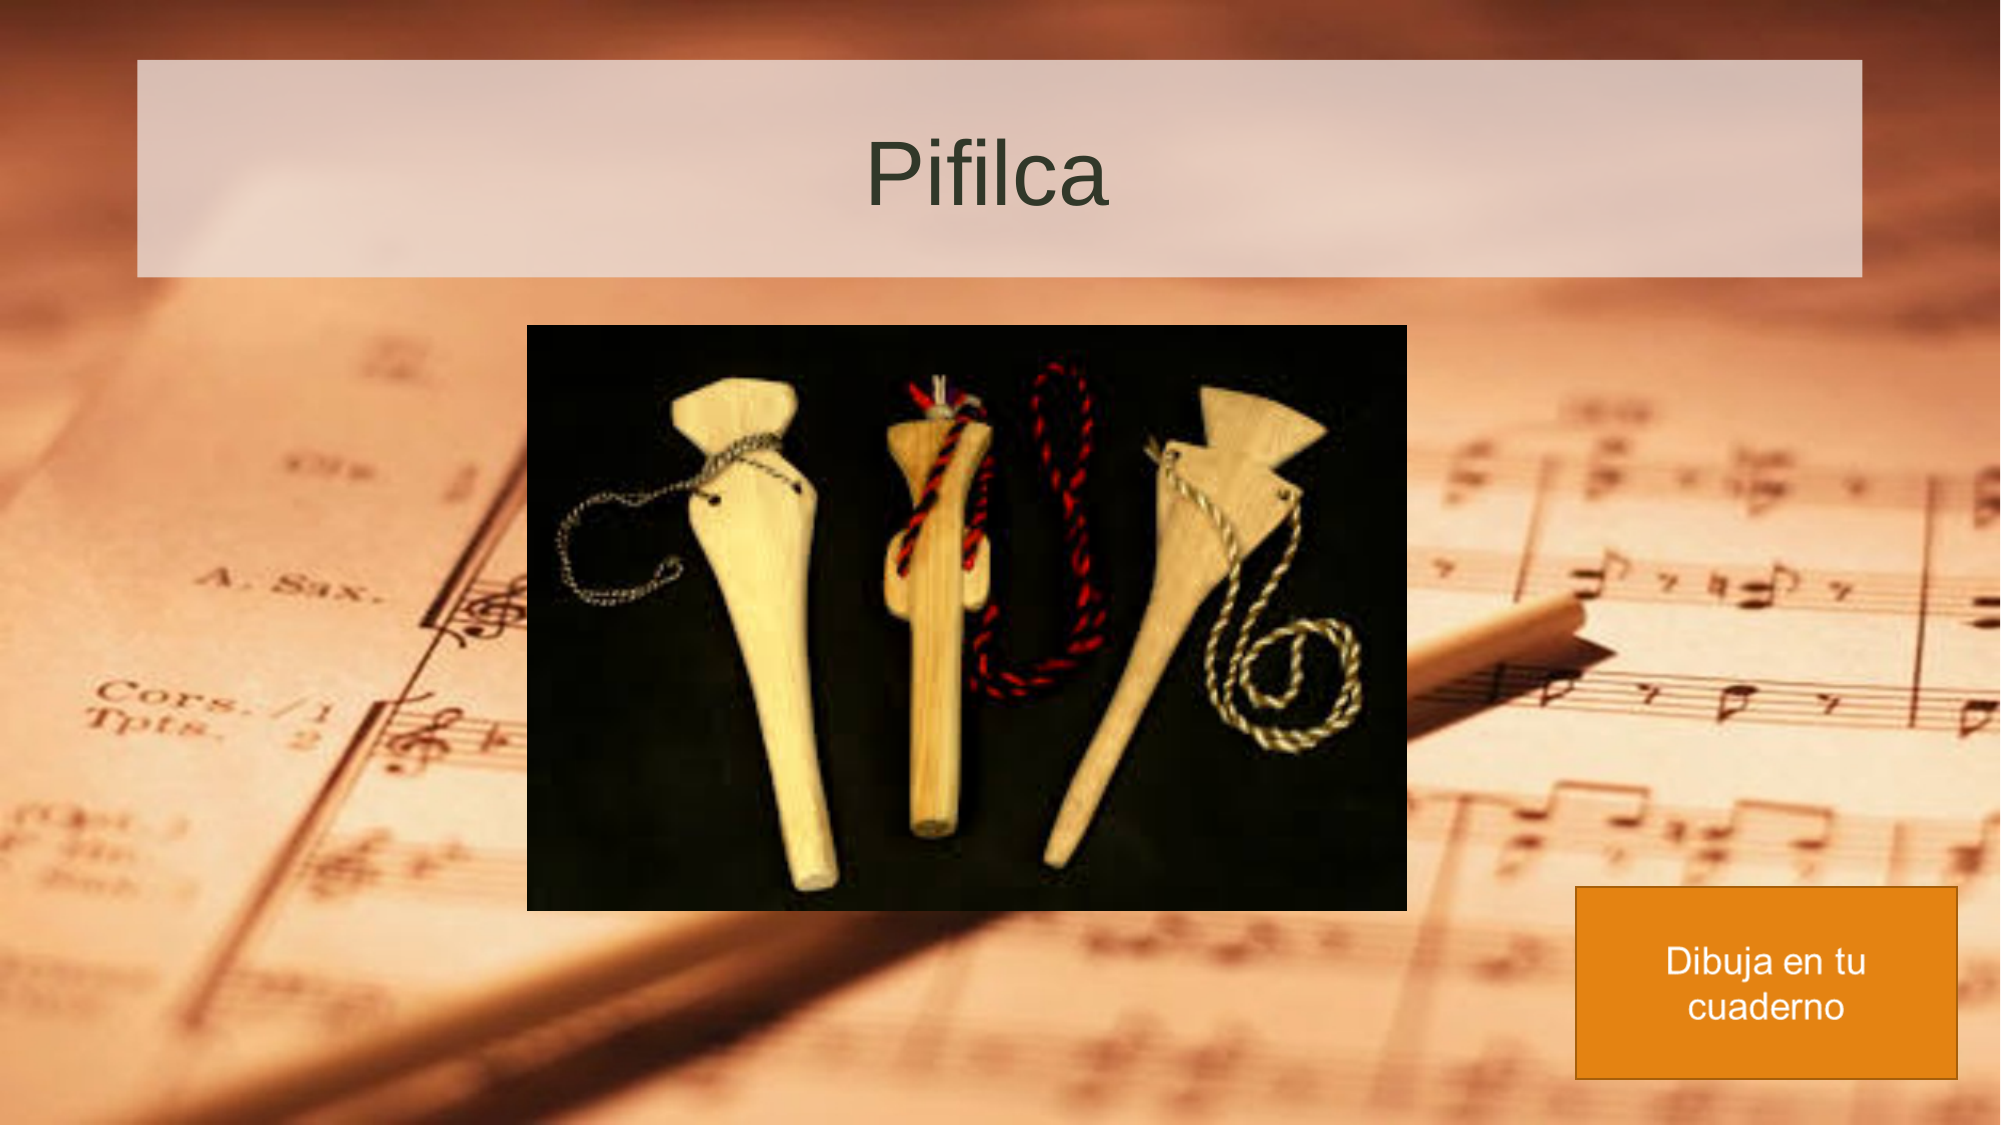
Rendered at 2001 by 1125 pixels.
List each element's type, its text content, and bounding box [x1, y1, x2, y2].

picture [0, 0, 2001, 1125]
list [527, 325, 1407, 911]
title Pifilca [137, 59, 1863, 278]
